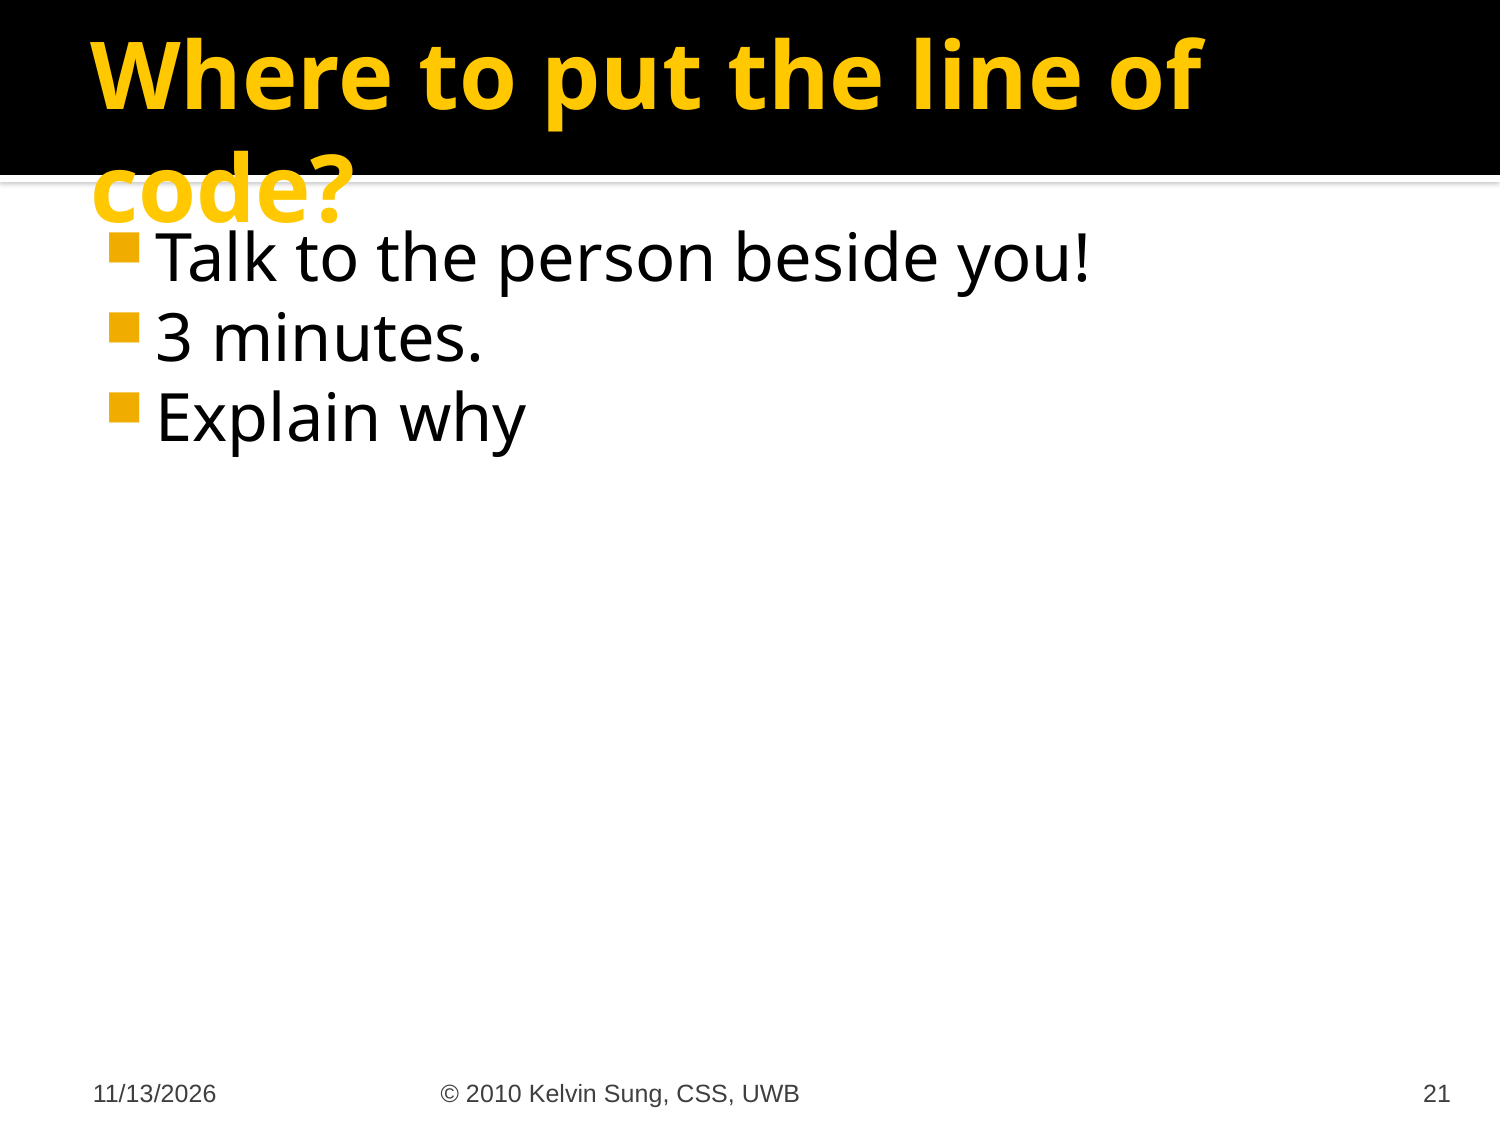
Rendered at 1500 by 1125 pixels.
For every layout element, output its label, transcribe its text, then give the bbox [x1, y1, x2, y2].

title Where to put the line of code? [75, 25, 1425, 200]
slide_number 21 [1345, 1062, 1467, 1108]
list Talk to the person beside you! 3 minutes. Explain why [75, 200, 1425, 1050]
footer © 2010 Kelvin Sung, CSS, UWB [433, 1062, 1337, 1108]
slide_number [75, 1062, 425, 1108]
